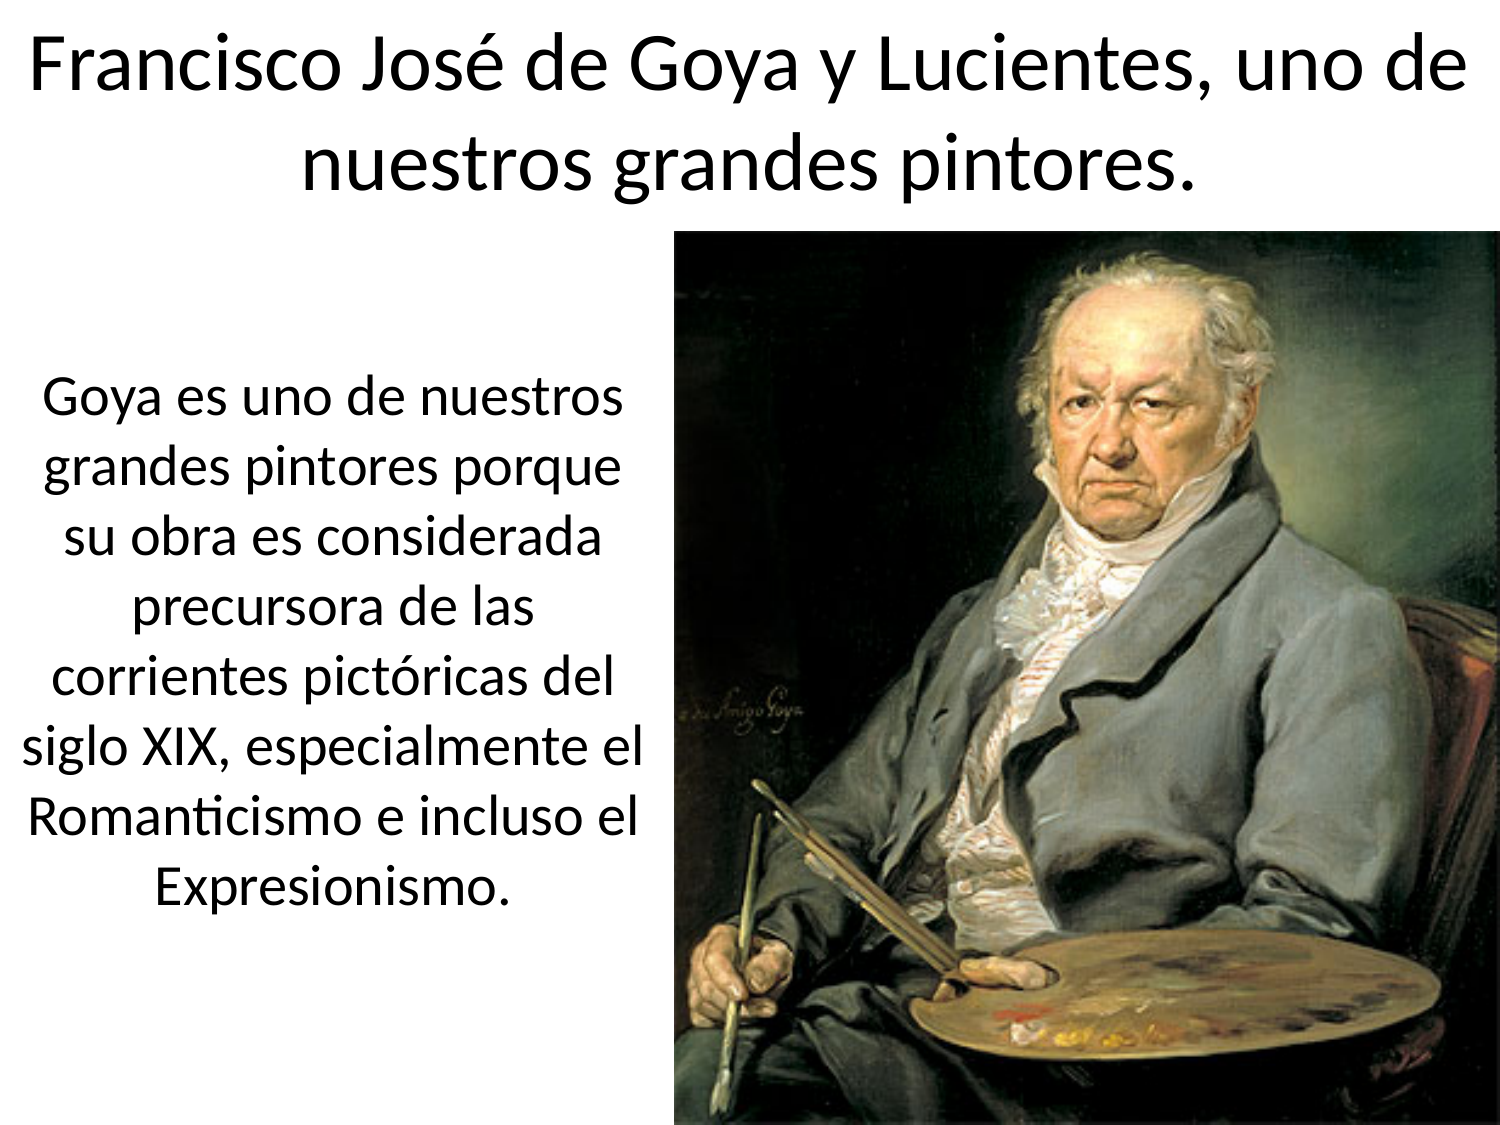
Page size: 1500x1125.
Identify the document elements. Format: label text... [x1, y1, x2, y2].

text_box Francisco José de Goya y Lucientes, uno de nuestros grandes pintores. [0, 0, 1500, 215]
picture [674, 231, 1500, 1125]
text_box Goya es uno de nuestros grandes pintores porque su obra es considerada precursora de las corrientes pictóricas del siglo XIX, especialmente el Romanticismo e incluso el Expresionismo. [0, 349, 668, 925]
